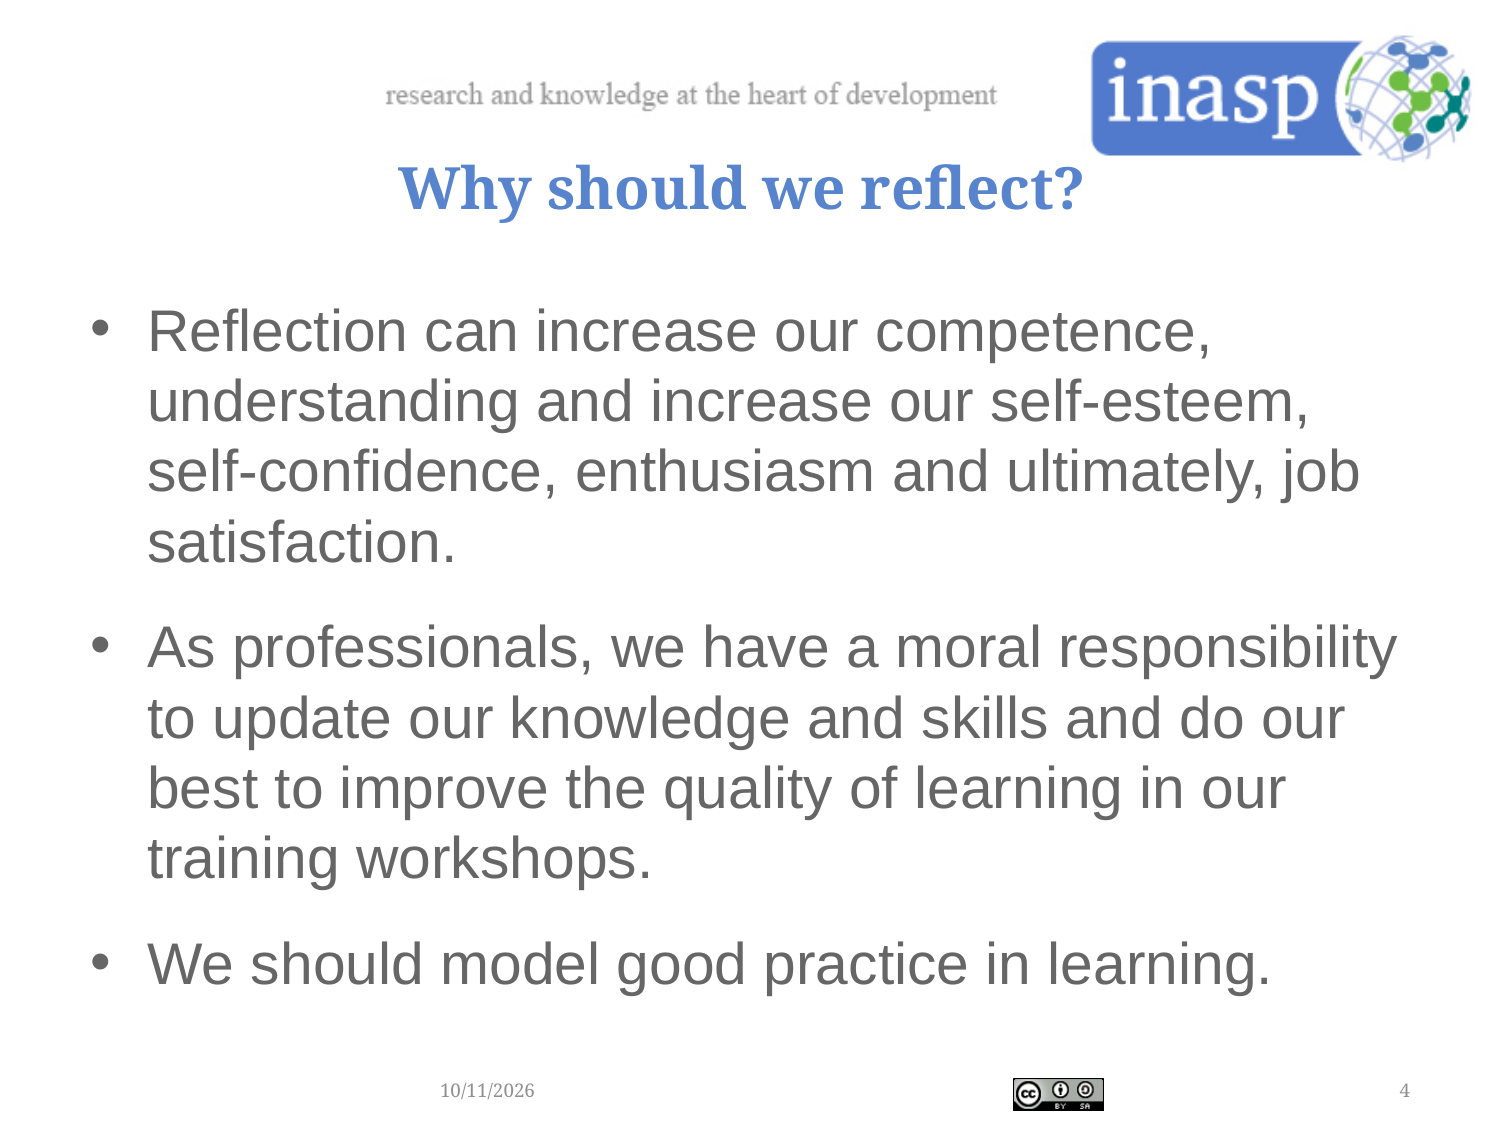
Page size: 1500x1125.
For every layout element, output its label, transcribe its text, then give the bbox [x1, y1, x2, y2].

picture [385, 24, 1484, 173]
slide_number 4 [1312, 1061, 1425, 1122]
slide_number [425, 1061, 775, 1122]
title Why should we reflect? [75, 144, 1425, 255]
list Reflection can increase our competence, understanding and increase our self-esteem, self-confidence, enthusiasm and ultimately, job satisfaction. As professionals, we have a moral responsibility to update our knowledge and skills and do our best to improve the quality of learning in our training workshops. We should model good practice in learning. [75, 285, 1426, 1006]
footer [806, 1061, 1282, 1122]
